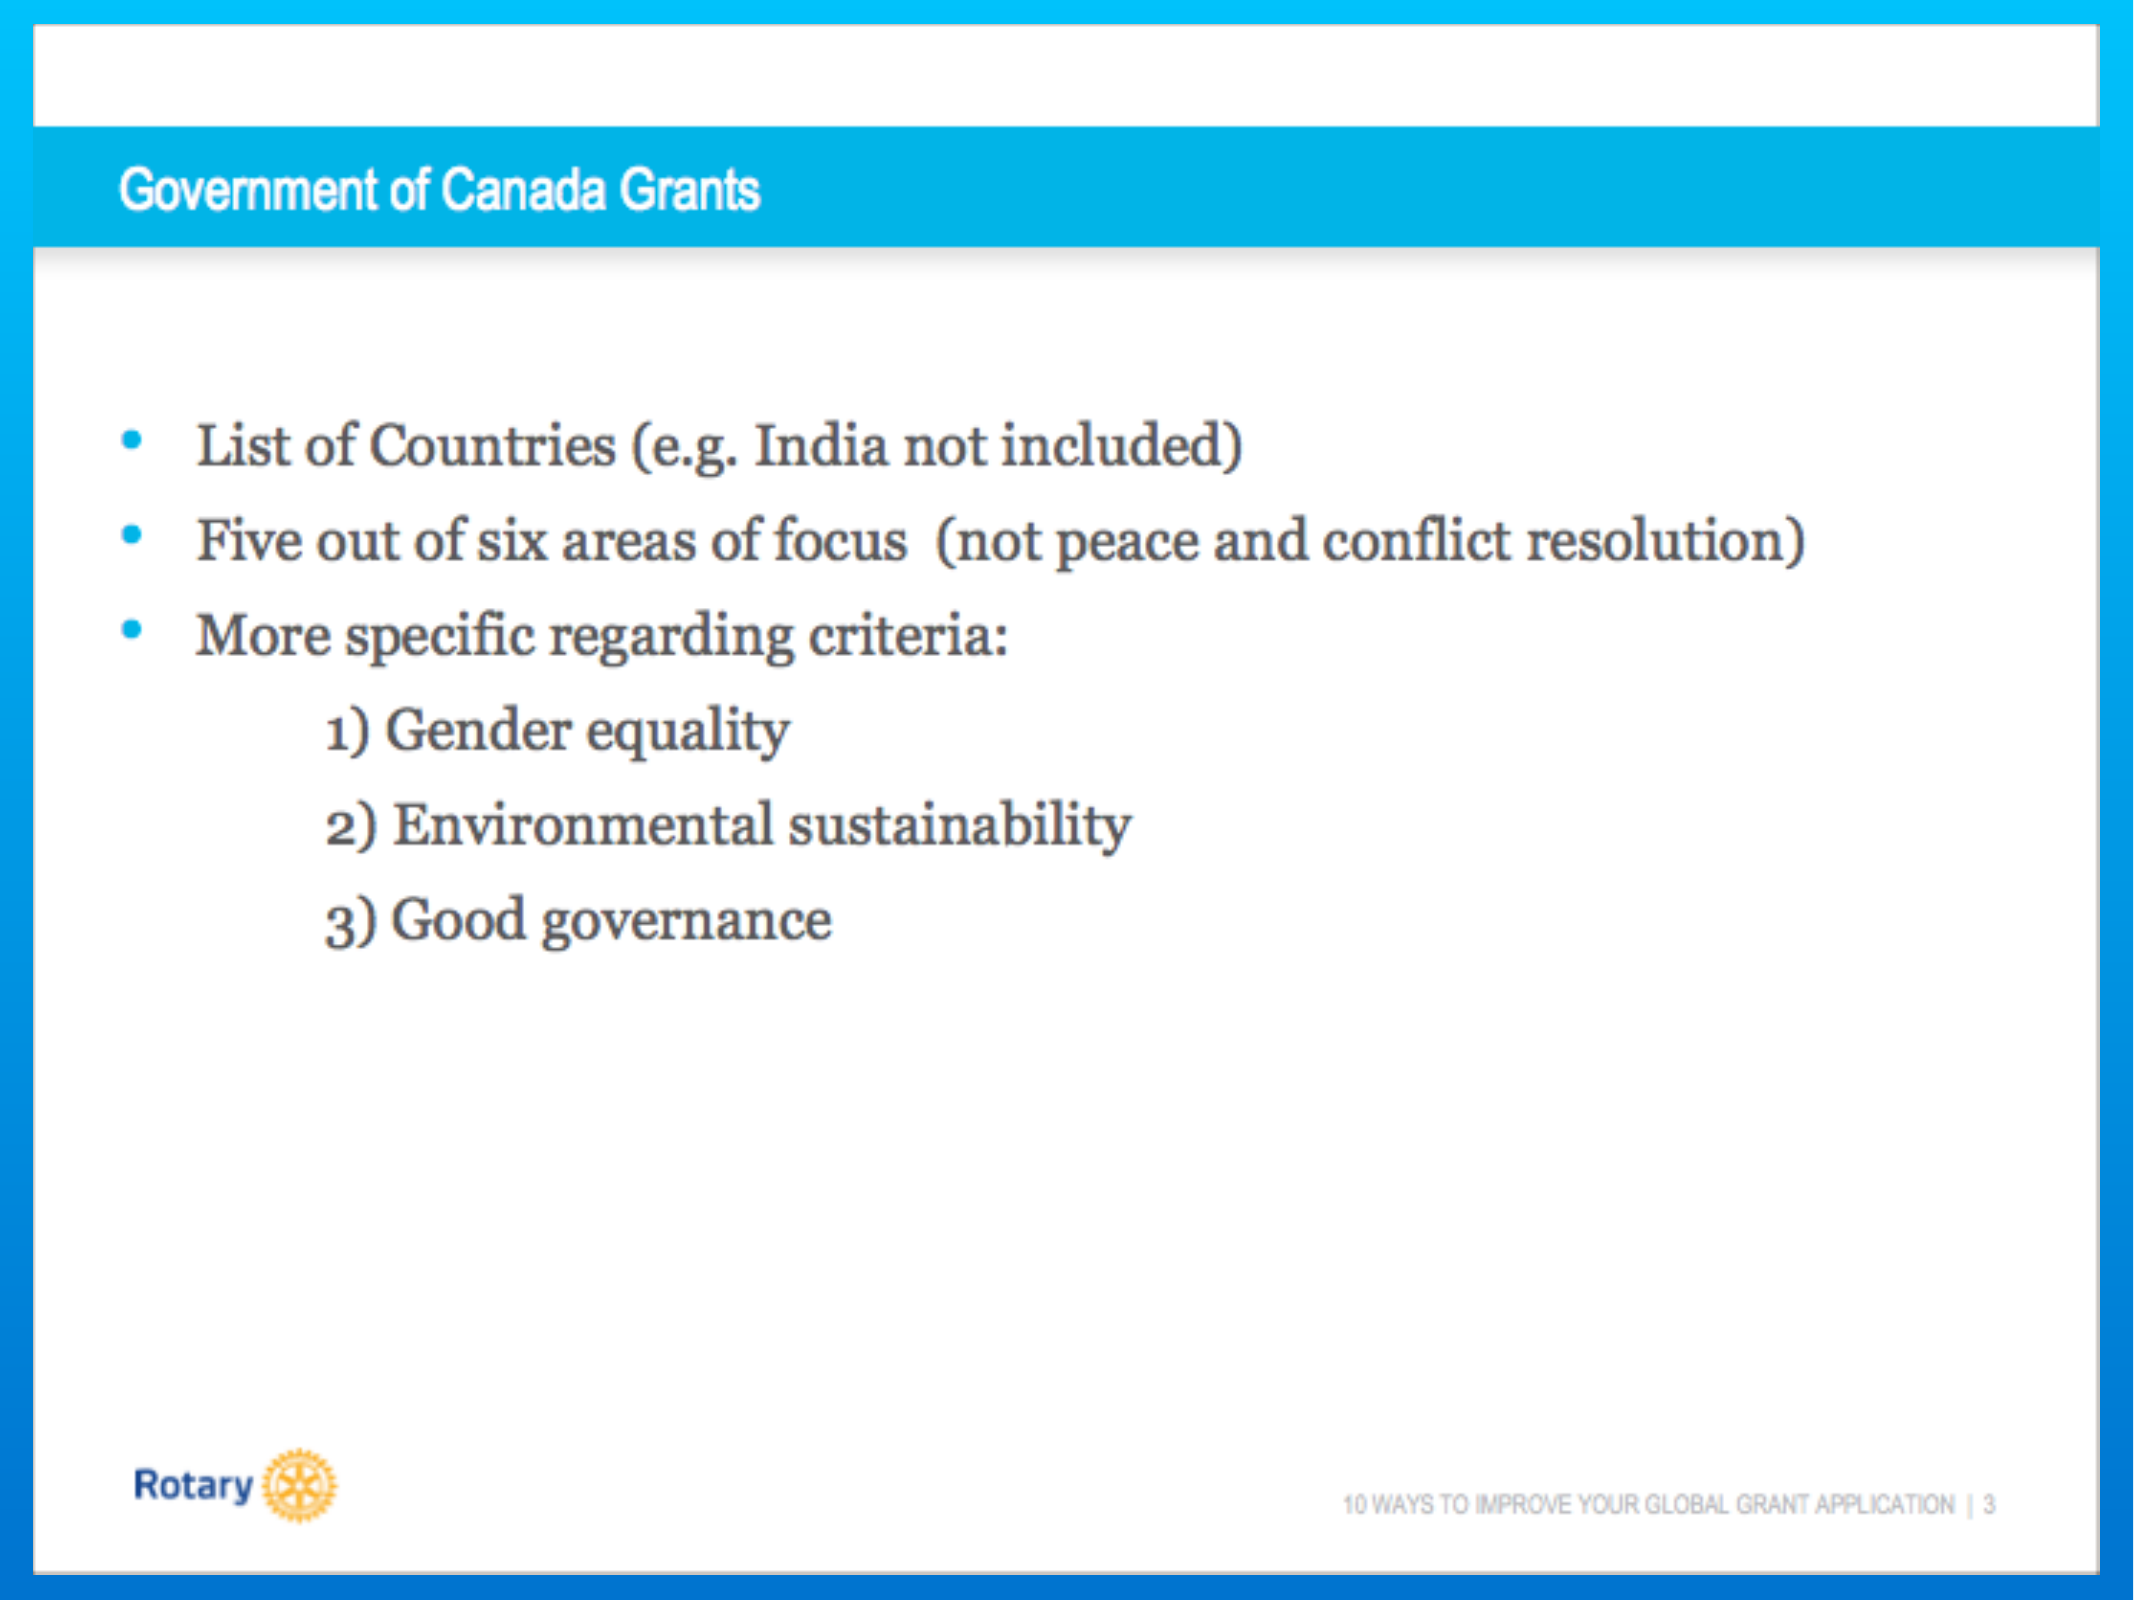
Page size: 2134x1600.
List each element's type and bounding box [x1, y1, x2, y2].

picture [701, 167, 761, 213]
picture [620, 164, 655, 213]
picture [118, 164, 230, 213]
picture [658, 175, 698, 213]
picture [233, 167, 380, 213]
picture [34, 25, 2099, 127]
picture [391, 164, 434, 213]
picture [529, 166, 606, 213]
picture [442, 164, 526, 213]
picture [33, 247, 2101, 1576]
